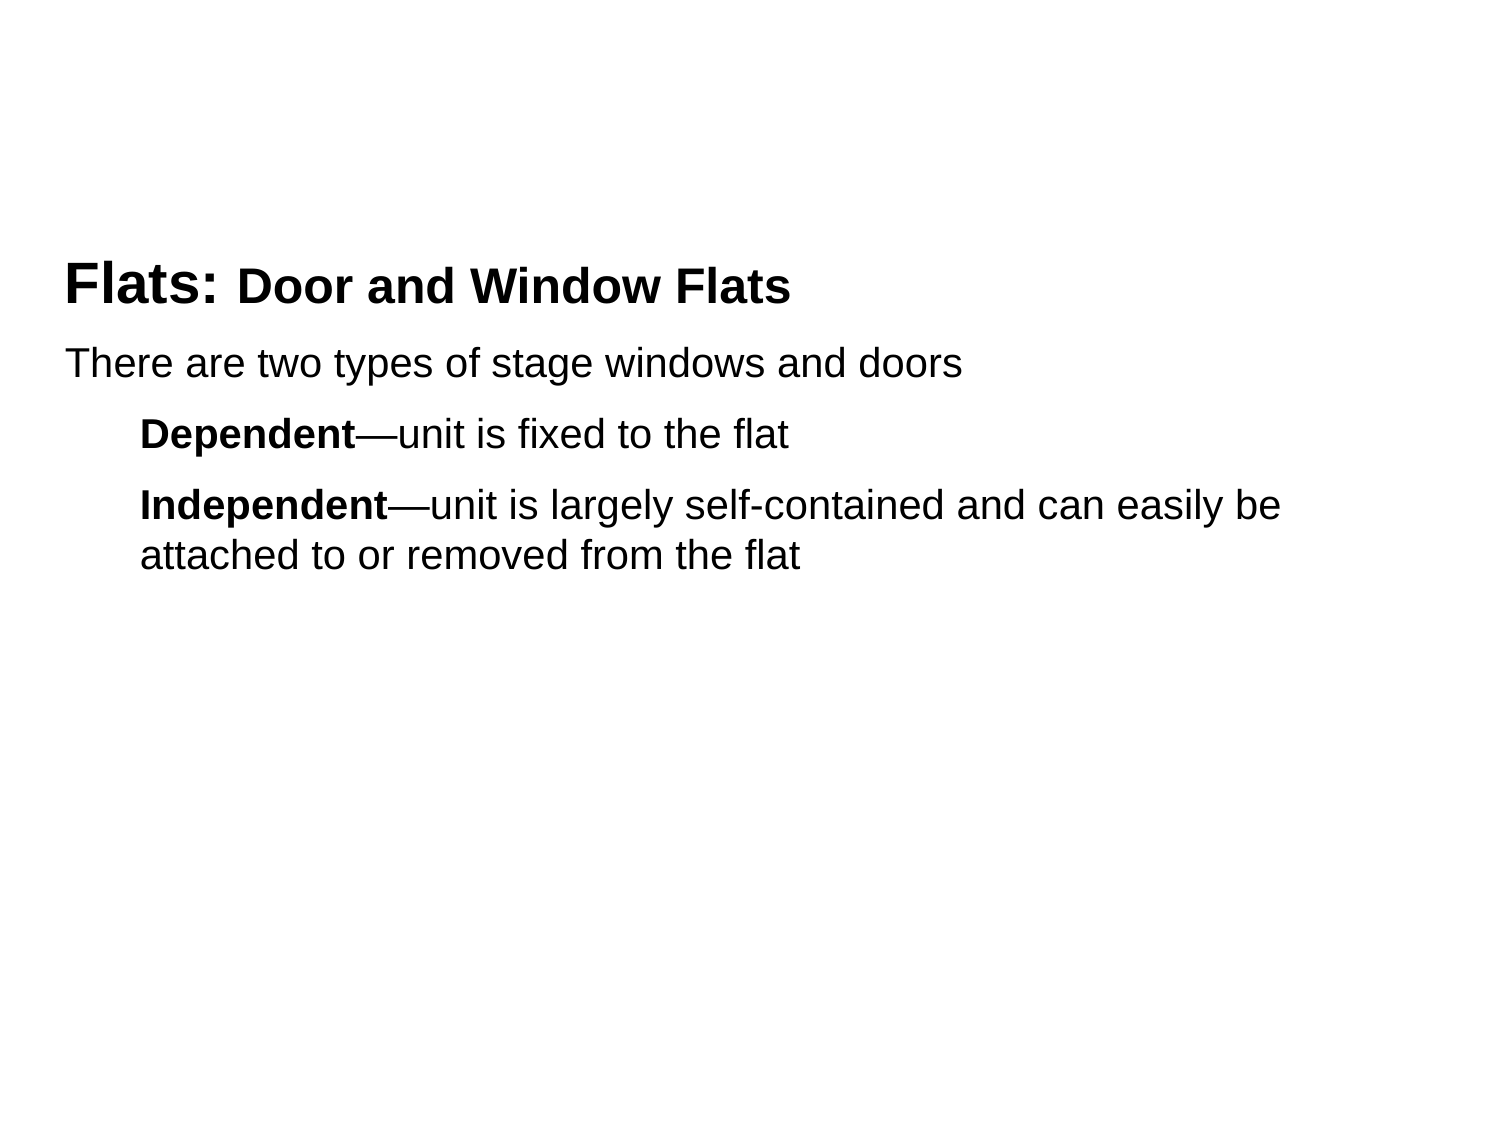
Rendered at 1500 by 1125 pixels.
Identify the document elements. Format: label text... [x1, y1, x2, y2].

text_box Flats: Door and Window Flats There are two types of stage windows and doors Dependent—unit is fixed to the flat Independent—unit is largely self-contained and can easily be attached to or removed from the flat [50, 237, 1350, 585]
